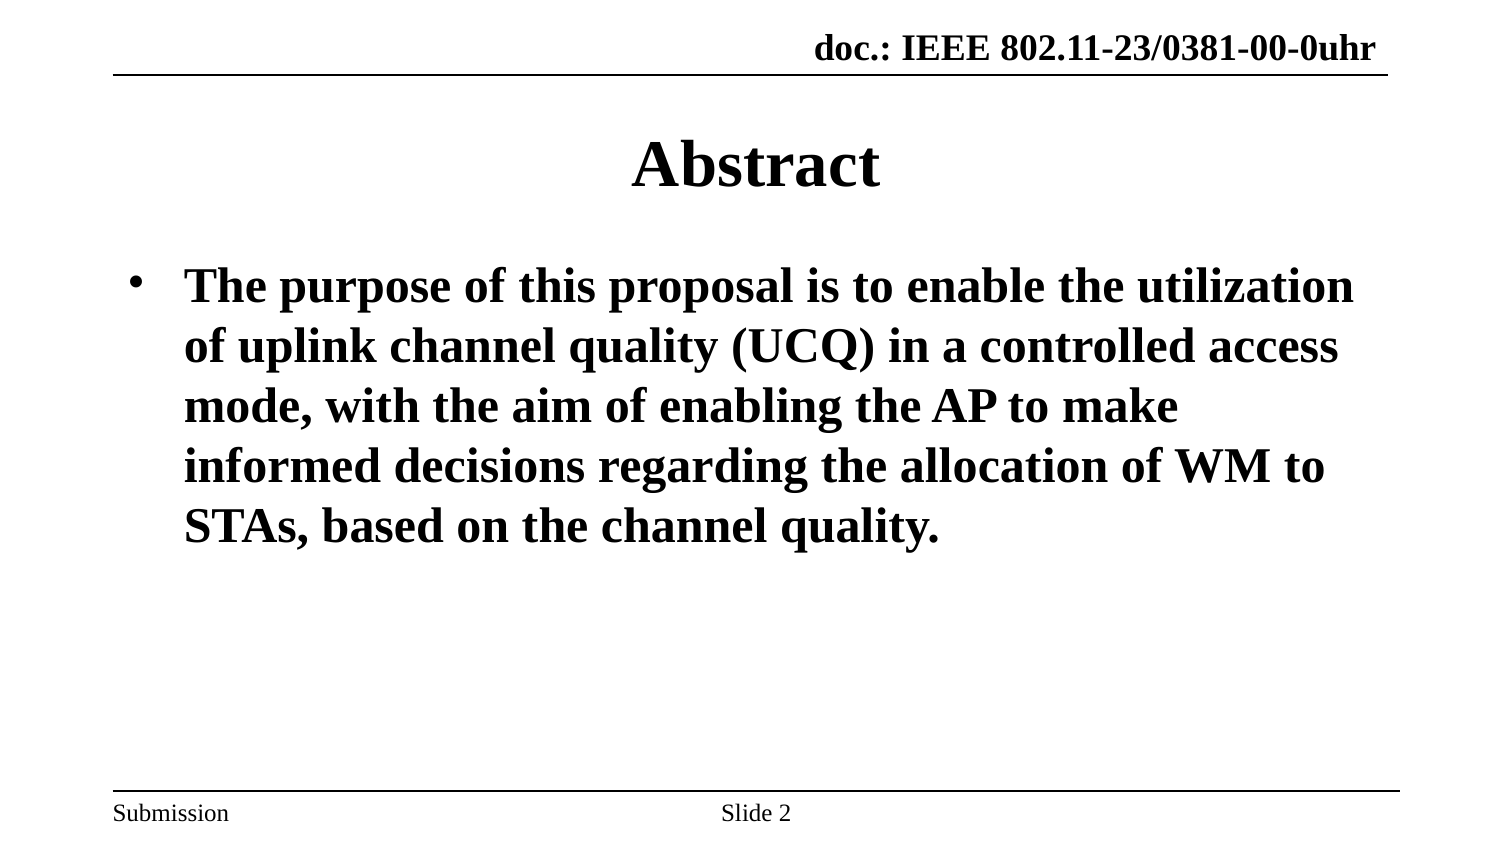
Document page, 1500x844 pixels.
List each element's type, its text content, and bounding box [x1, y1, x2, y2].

text_box doc.: IEEE 802.11-23/0381-00-0uhr [716, 16, 1474, 73]
title Abstract [118, 94, 1394, 226]
slide_number Slide 2 [712, 796, 800, 820]
list The purpose of this proposal is to enable the utilization of uplink channel quality (UCQ) in a controlled access mode, with the aim of enabling the AP to make informed decisions regarding the allocation of WM to STAs, based on the channel quality. [112, 244, 1388, 751]
